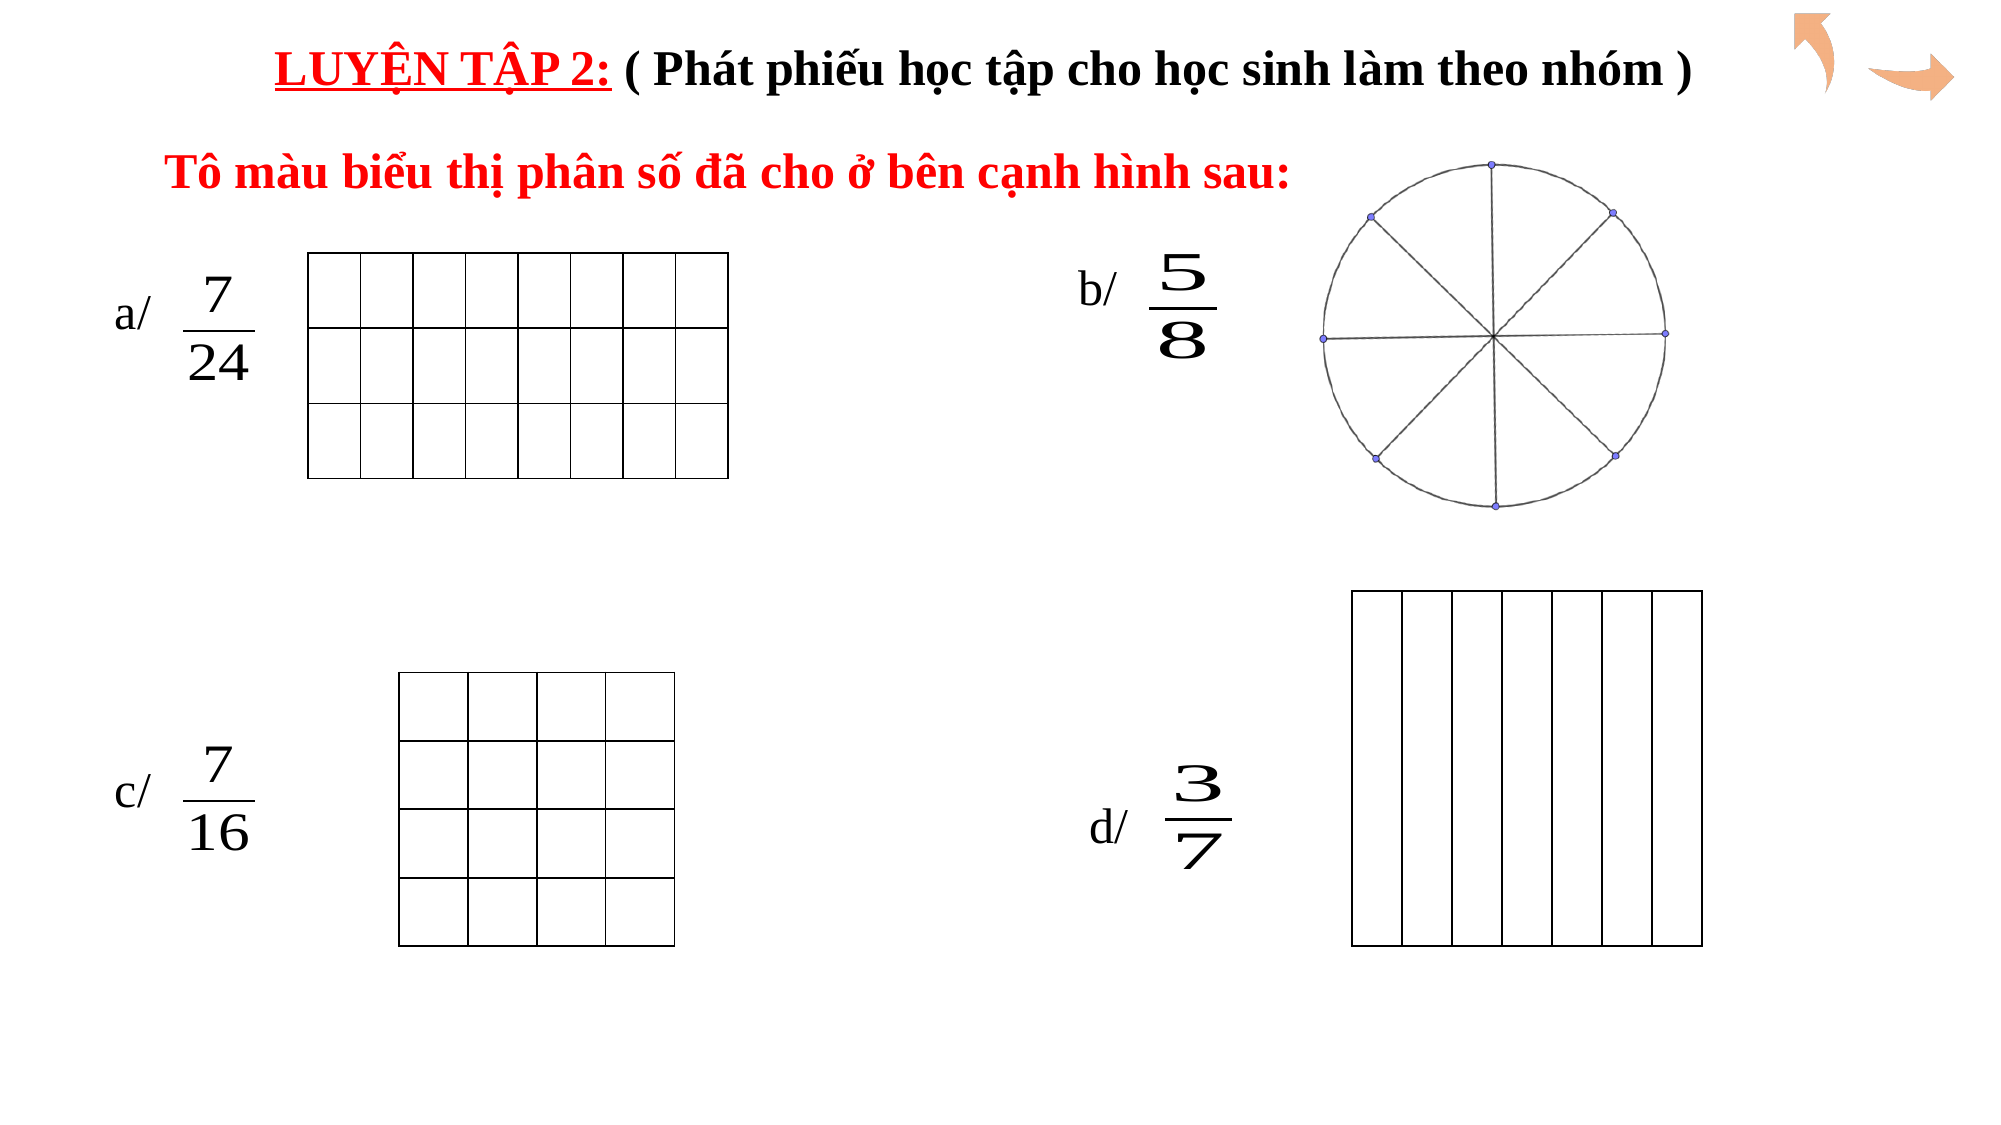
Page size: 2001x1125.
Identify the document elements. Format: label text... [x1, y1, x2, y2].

text_box d/ [1075, 756, 1154, 862]
table_header [400, 673, 467, 740]
table_cell [571, 404, 622, 478]
table_header [1353, 592, 1401, 945]
table_header [414, 254, 465, 327]
table_header [1503, 592, 1551, 945]
table_cell [400, 879, 467, 945]
table_header [469, 673, 536, 740]
table_header [466, 254, 517, 327]
text_box c/ [100, 720, 179, 825]
table_cell [606, 879, 674, 945]
text_box b/ [1063, 218, 1143, 323]
table_header [519, 254, 570, 327]
table_header [624, 254, 675, 327]
table_cell [469, 879, 536, 945]
table_cell [361, 329, 412, 403]
table_header [1403, 592, 1451, 945]
table_cell [676, 329, 727, 403]
table_cell [538, 879, 605, 945]
picture [1764, 3, 1958, 124]
table_cell [624, 404, 675, 478]
table_header [538, 673, 605, 740]
table_cell [571, 329, 622, 403]
table_cell [414, 404, 465, 478]
table_header [1653, 592, 1701, 945]
table_header [1553, 592, 1601, 945]
picture [1288, 137, 1692, 538]
text_box Tô màu biểu thị phân số đã cho ở bên cạnh hình sau: [64, 131, 1393, 206]
table_cell [469, 742, 536, 808]
table_cell [538, 742, 605, 808]
table_cell [606, 810, 674, 877]
table_cell [606, 742, 674, 808]
table_cell [519, 329, 570, 403]
table_cell [414, 329, 465, 403]
table_header [1453, 592, 1501, 945]
table_cell [624, 329, 675, 403]
table_cell [361, 404, 412, 478]
table_cell [469, 810, 536, 877]
table_header [1603, 592, 1651, 945]
table_cell [519, 404, 570, 478]
table_cell [676, 404, 727, 478]
table_cell [466, 404, 517, 478]
table_cell [538, 810, 605, 877]
table_cell [400, 810, 467, 877]
table_header [309, 254, 360, 327]
text_box LUYỆN TẬP 2: ( Phát phiếu học tập cho học sinh làm theo nhóm ) [21, 27, 1764, 103]
table_header [361, 254, 412, 327]
text_box a/ [100, 242, 179, 347]
table_cell [466, 329, 517, 403]
table_header [676, 254, 727, 327]
table_cell [400, 742, 467, 808]
table_header [606, 673, 674, 740]
table_cell [309, 329, 360, 403]
table_cell [309, 404, 360, 478]
table_header [571, 254, 622, 327]
